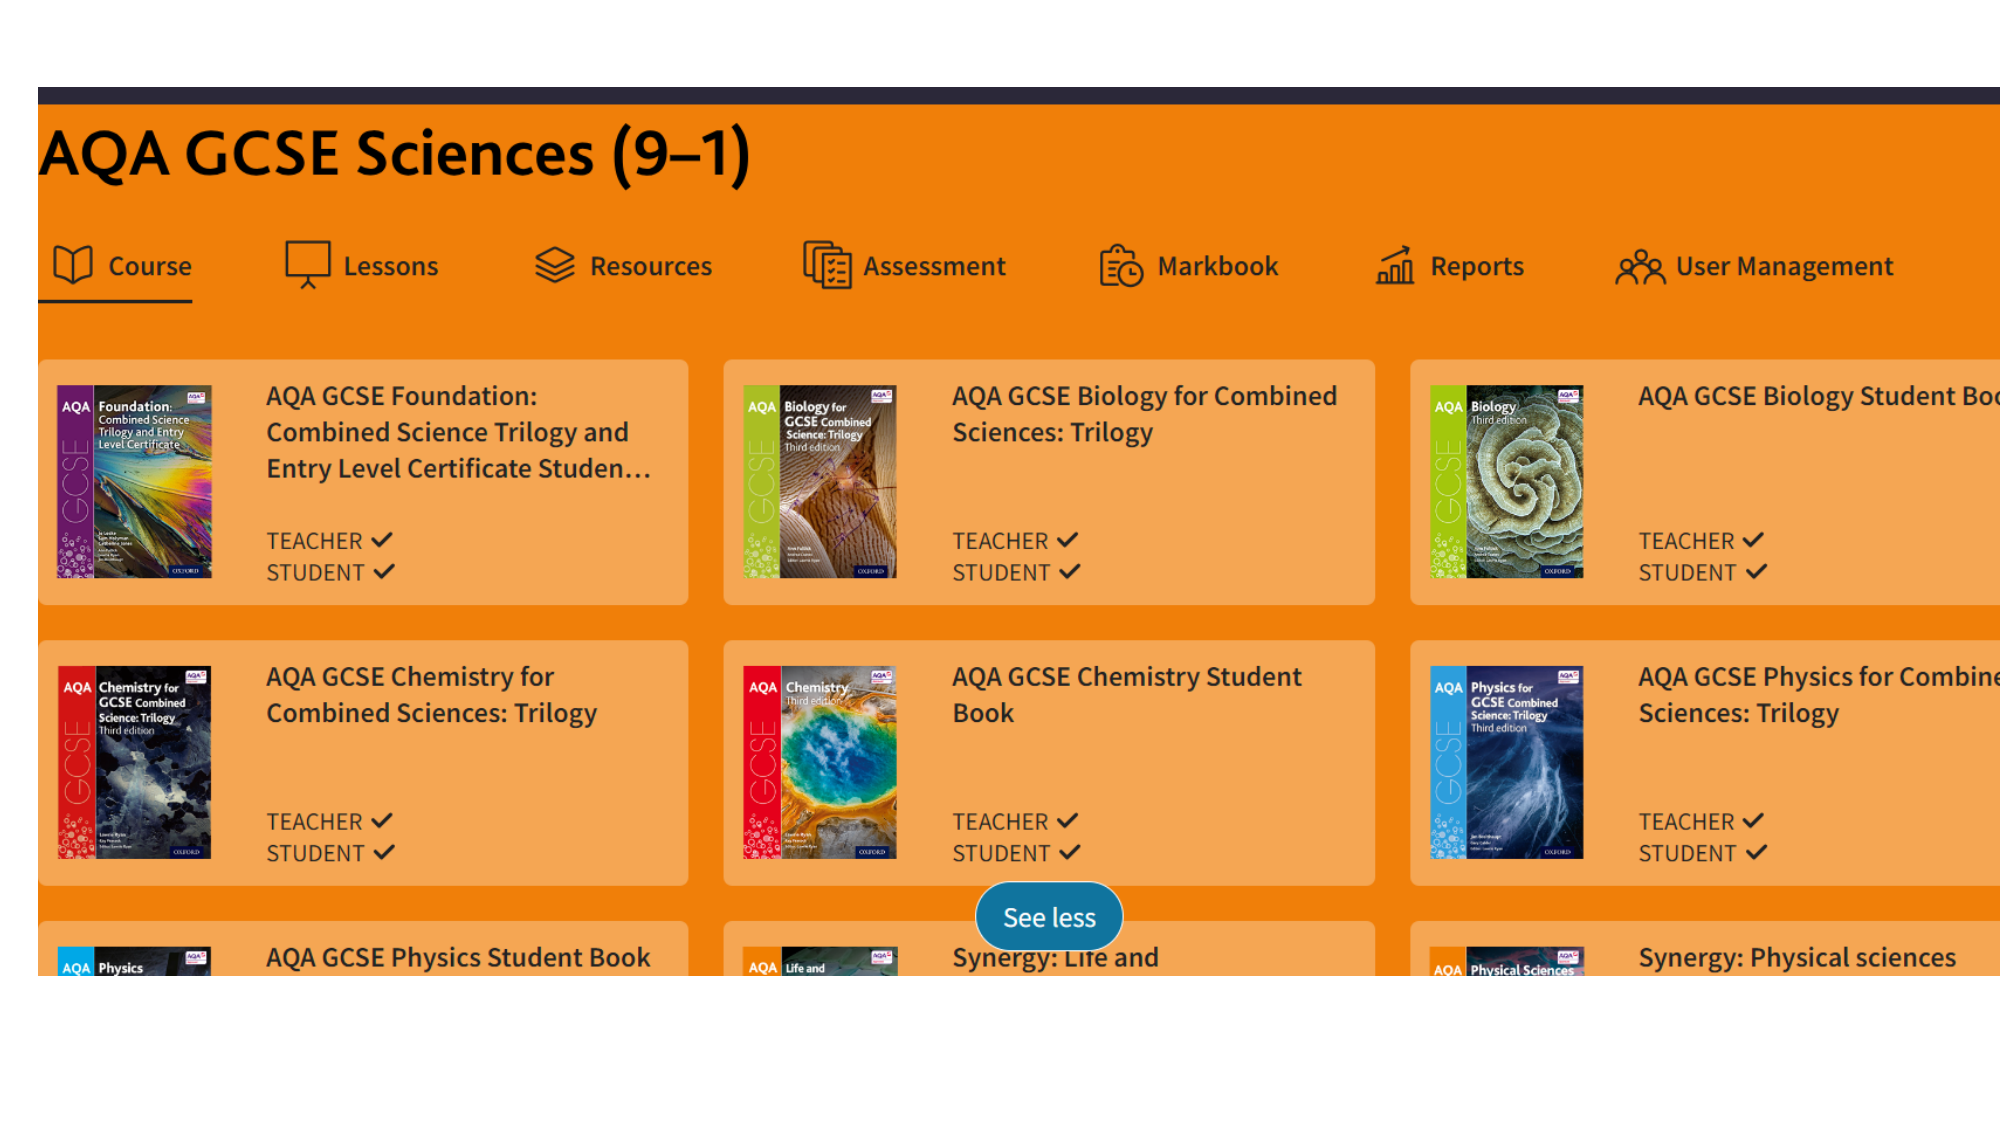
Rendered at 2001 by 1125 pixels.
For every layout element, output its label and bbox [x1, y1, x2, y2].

list [38, 87, 2000, 976]
